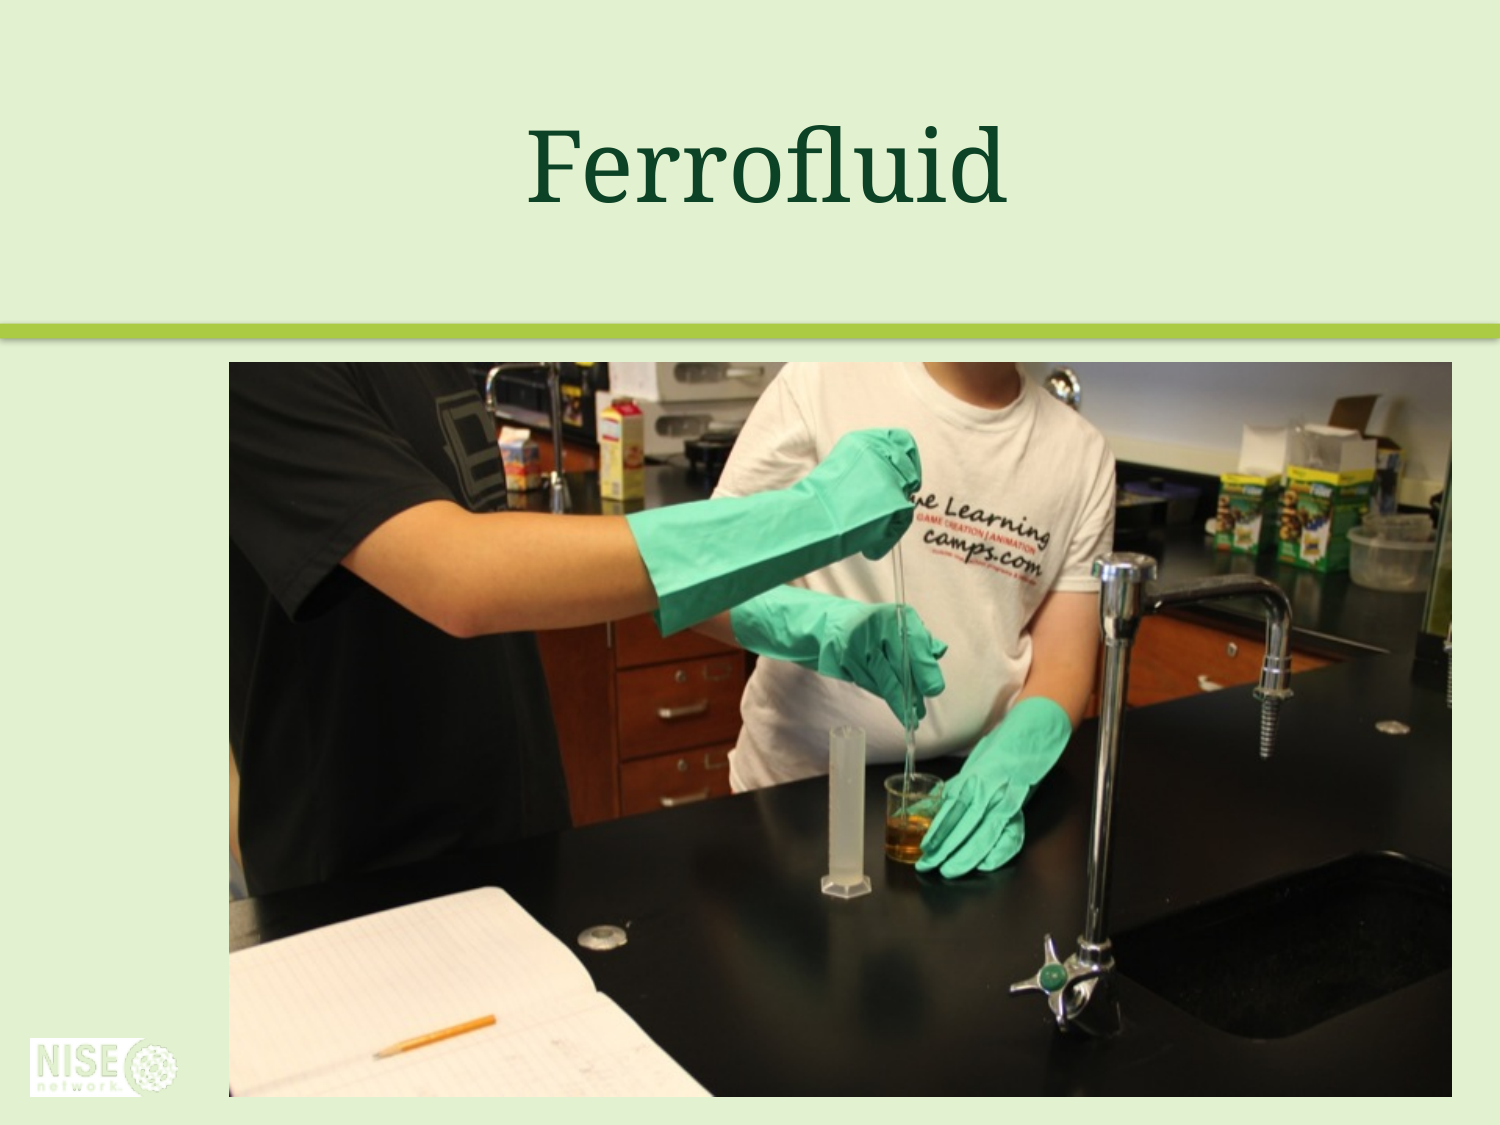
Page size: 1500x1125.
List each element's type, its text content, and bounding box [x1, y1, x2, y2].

picture [30, 1038, 179, 1097]
picture [228, 362, 1452, 1097]
text_box [0, 323, 1500, 339]
text_box Ferrofluid [511, 55, 1025, 280]
